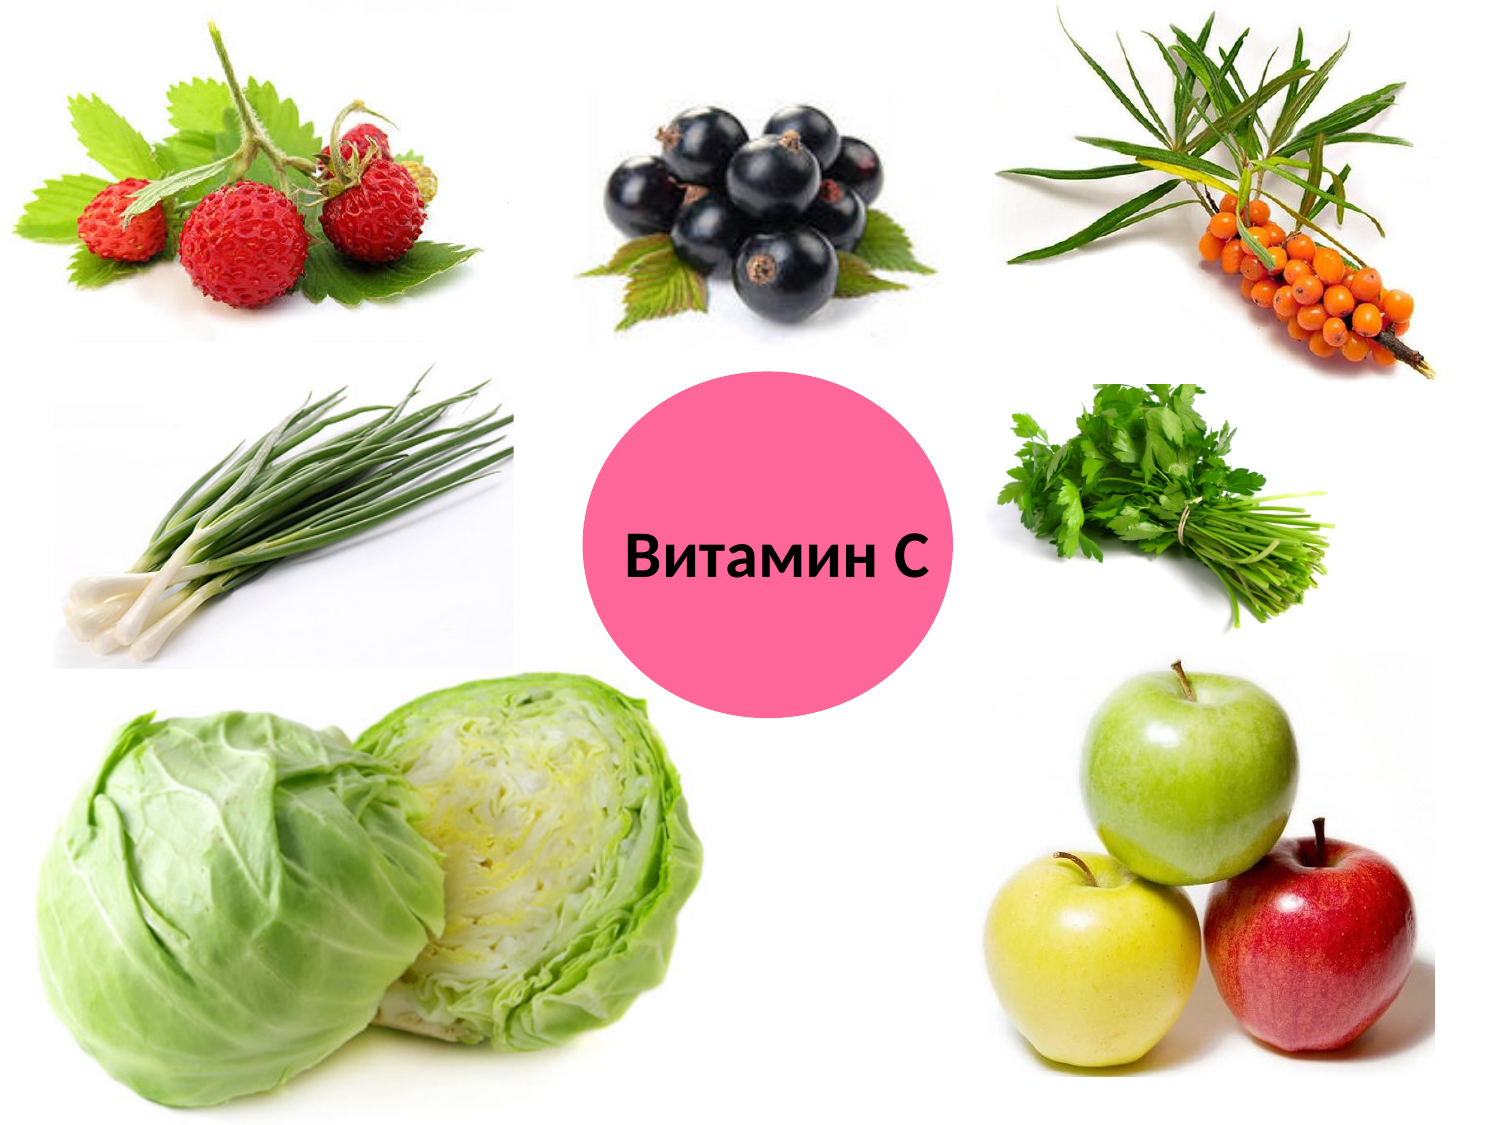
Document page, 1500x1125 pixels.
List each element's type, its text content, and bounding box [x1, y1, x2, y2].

picture [572, 89, 943, 350]
picture [0, 0, 514, 352]
picture [962, 0, 1448, 1077]
text_box Витамин С [610, 503, 946, 599]
text_box [582, 371, 953, 719]
picture [29, 361, 712, 1125]
